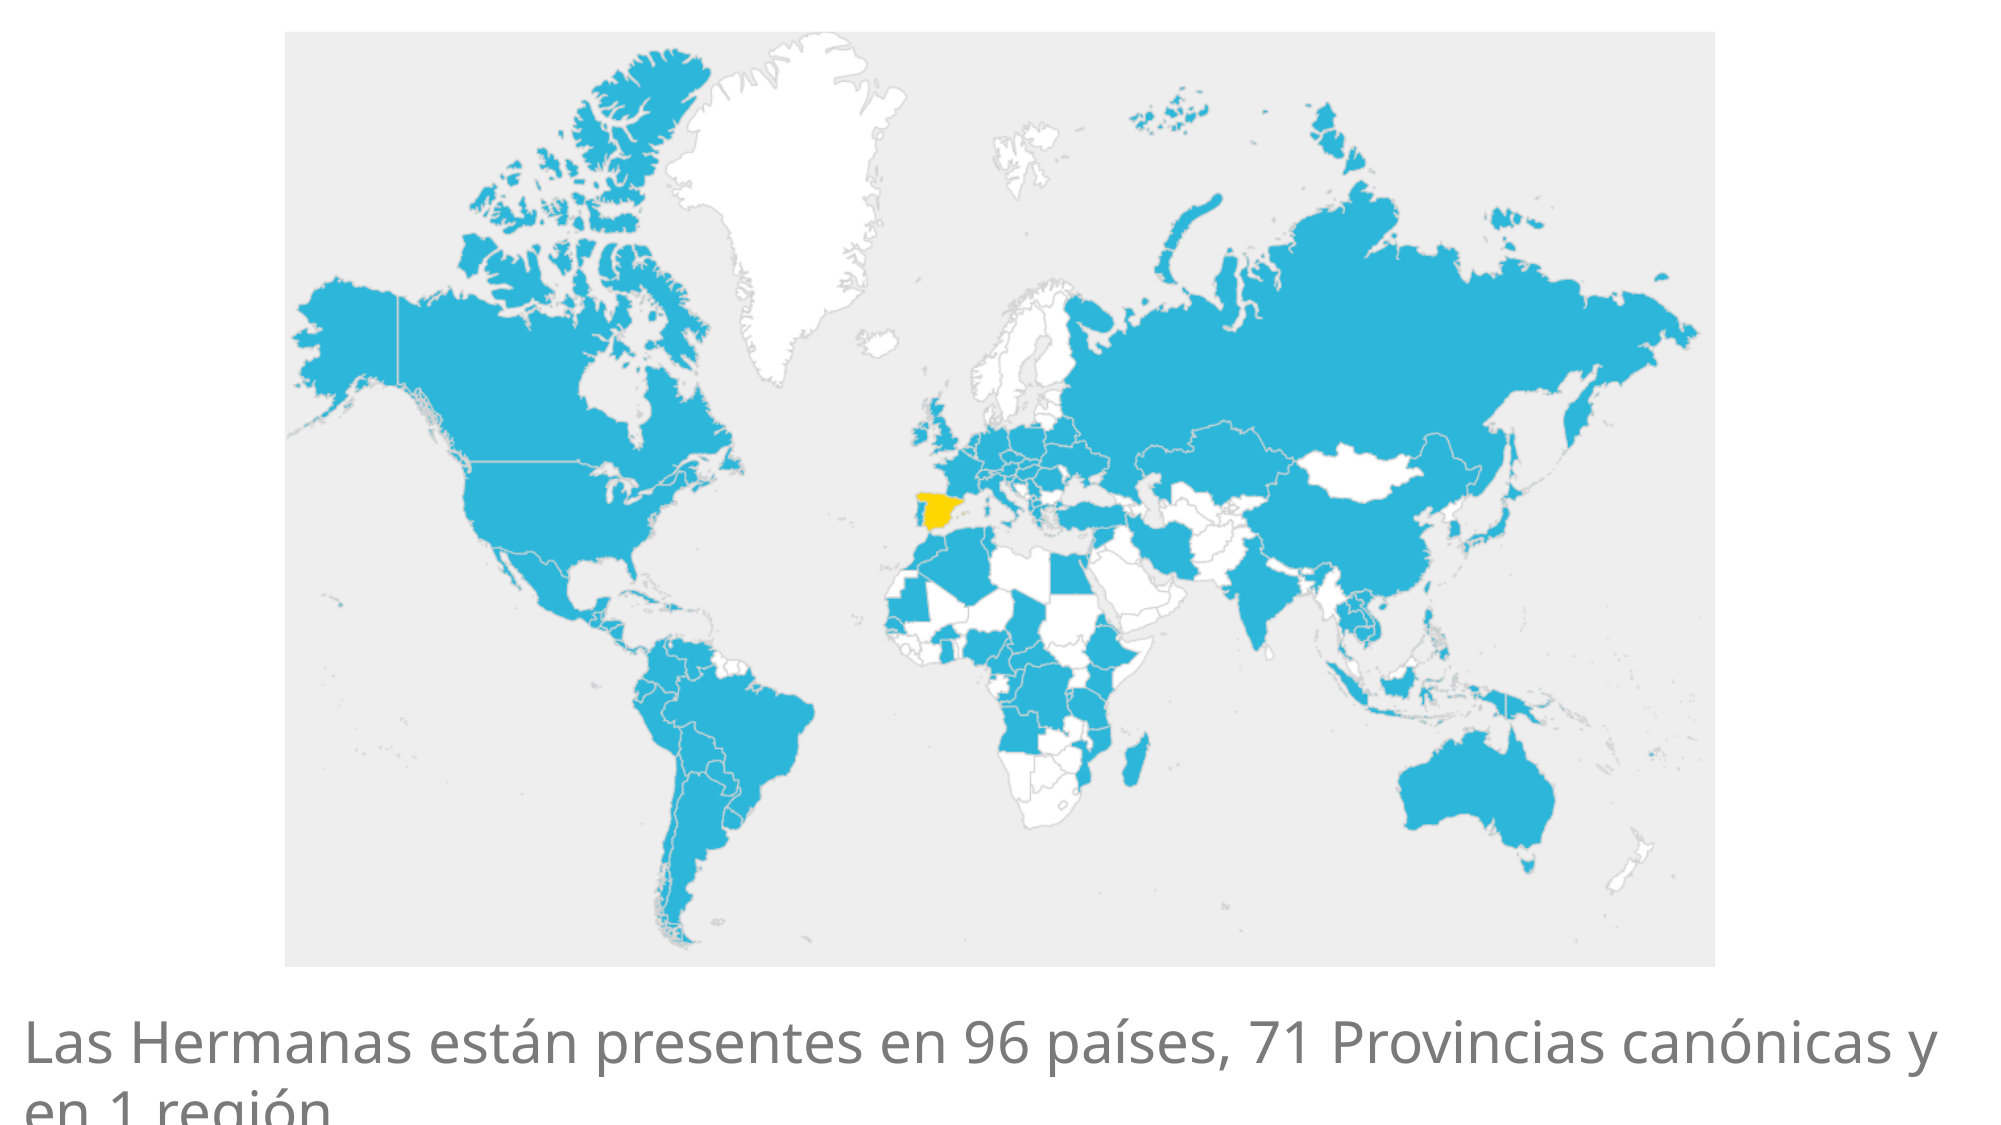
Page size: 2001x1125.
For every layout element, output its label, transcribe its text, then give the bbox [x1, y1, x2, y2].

picture [284, 29, 1716, 967]
text_box Las Hermanas están presentes en 96 países, 71 Provincias canónicas y en 1 región. [8, 997, 1983, 1125]
